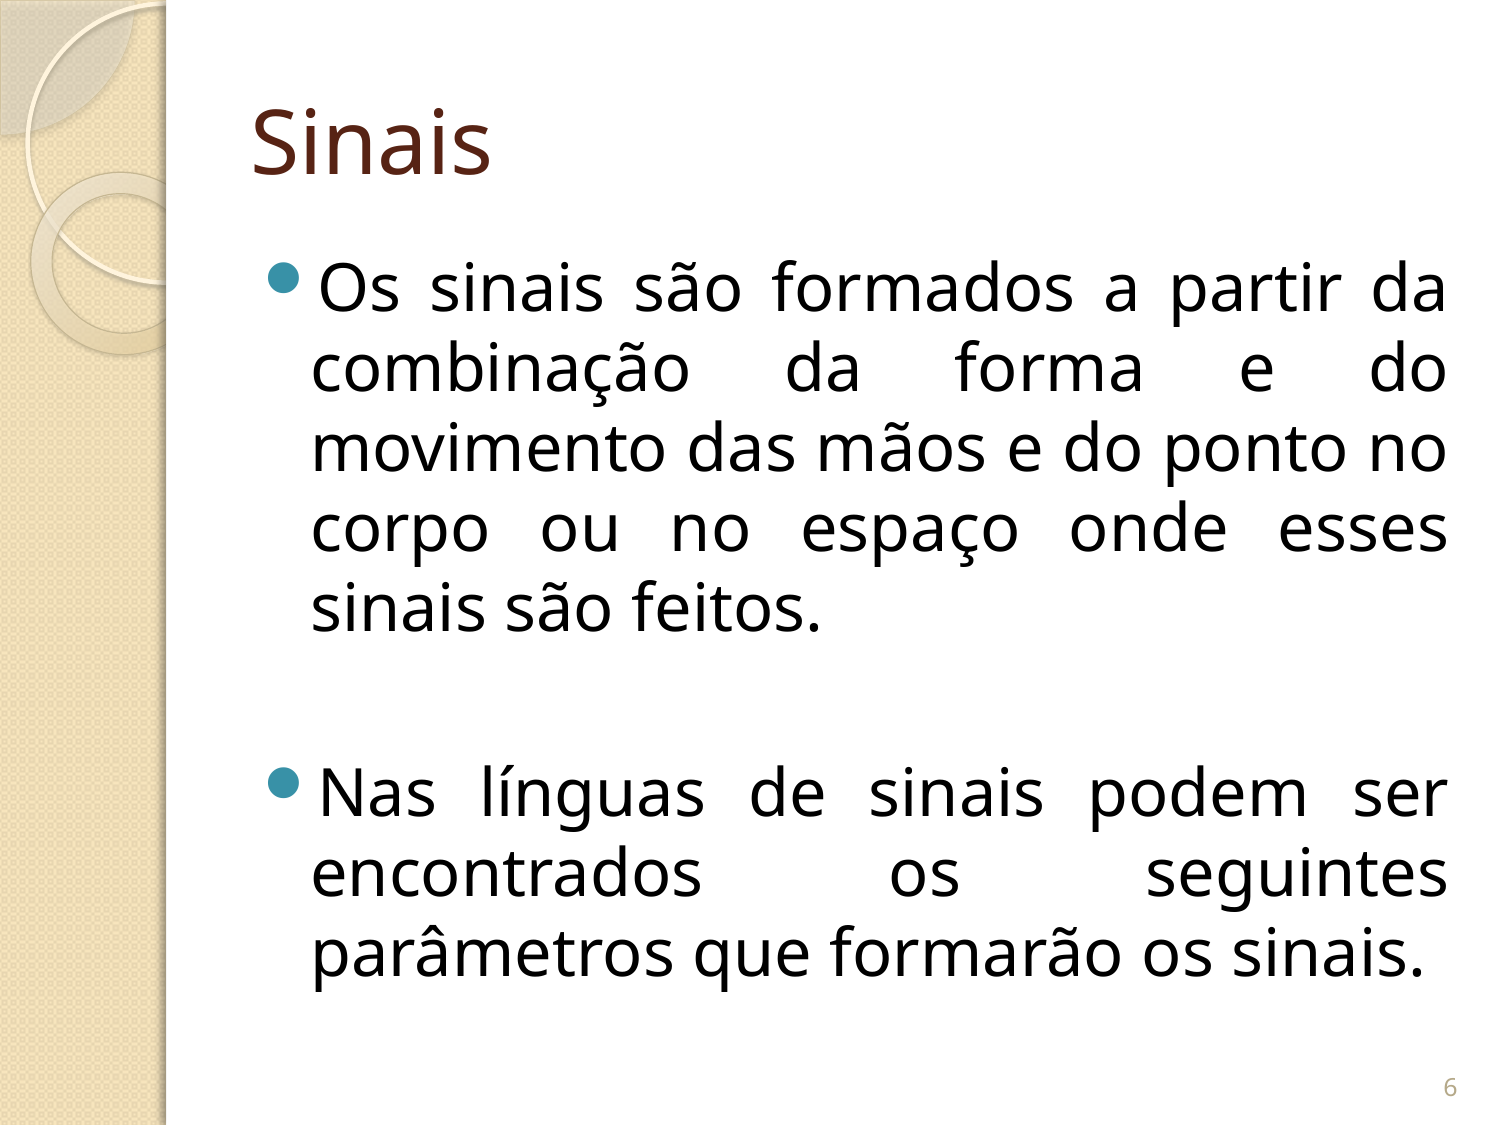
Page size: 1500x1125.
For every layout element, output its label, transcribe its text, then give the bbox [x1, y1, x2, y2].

title Sinais [235, 45, 1466, 233]
list Os sinais são formados a partir da combinação da forma e do movimento das mãos e do ponto no corpo ou no espaço onde esses sinais são feitos. Nas línguas de sinais podem ser encontrados os seguintes parâmetros que formarão os sinais. [235, 237, 1466, 1025]
slide_number 6 [1413, 1034, 1488, 1113]
